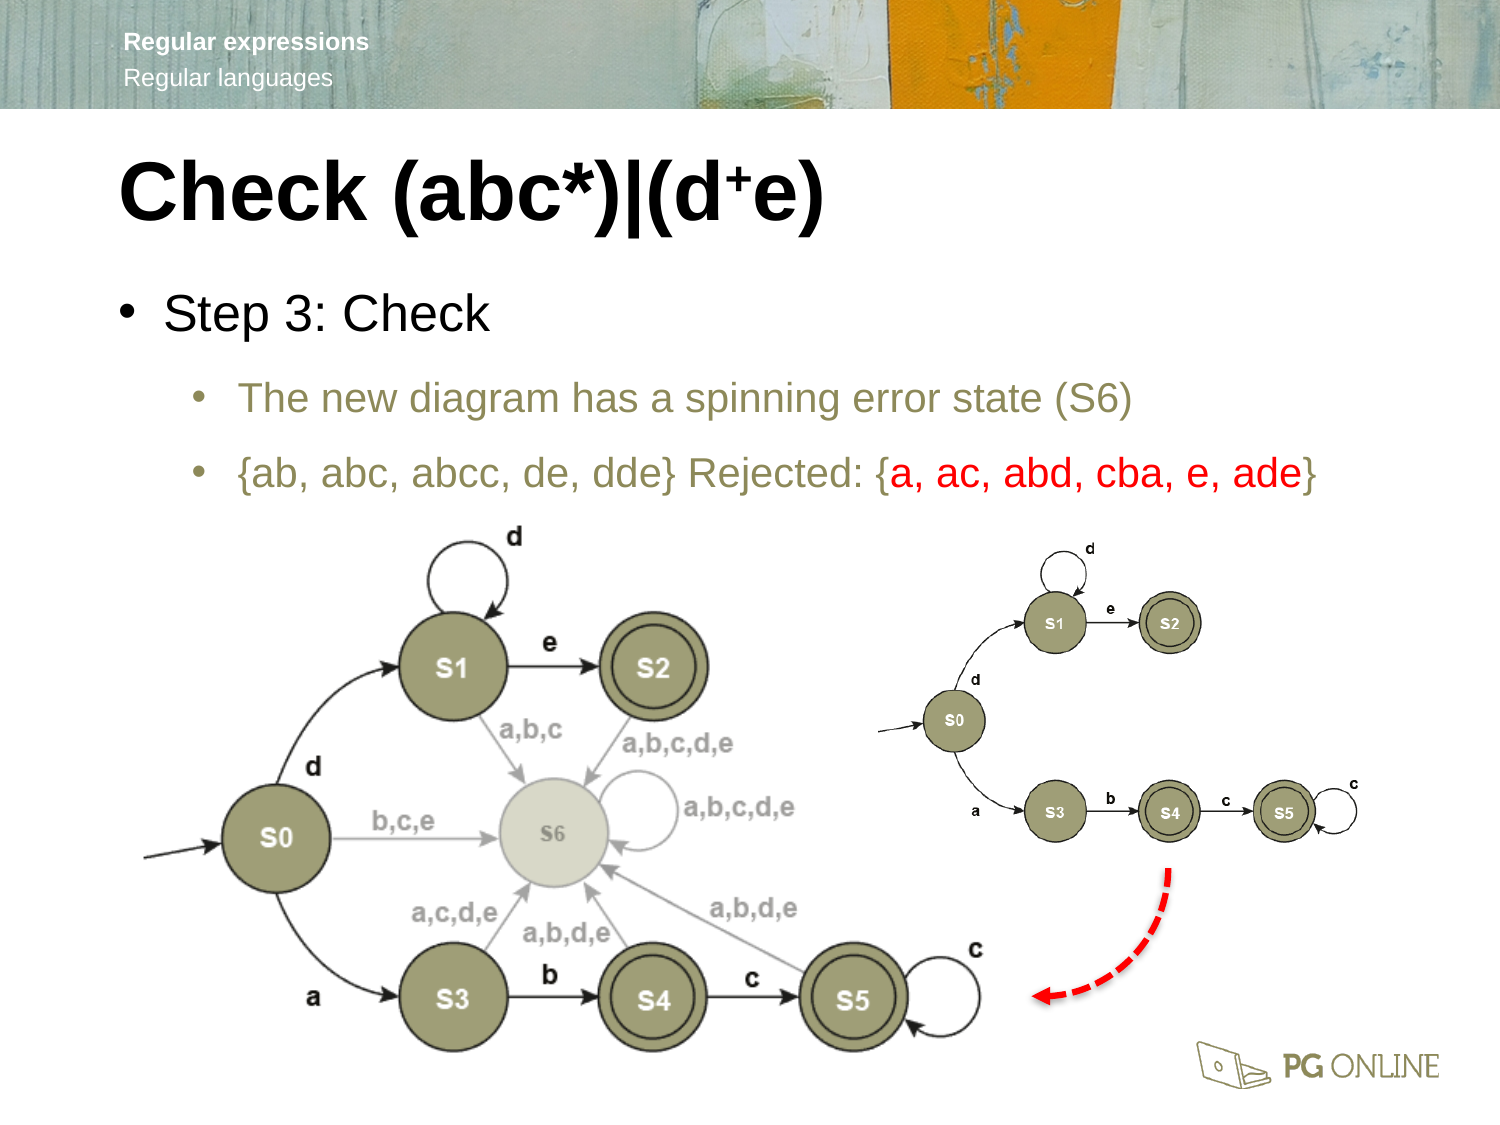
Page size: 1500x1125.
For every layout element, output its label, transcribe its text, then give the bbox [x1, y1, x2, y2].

list Step 3: Check The new diagram has a spinning error state (S6) {ab, abc, abcc, de, dde} Rejected: {a, ac, abd, cba, e, ade} [118, 279, 1398, 847]
picture [133, 514, 1374, 1059]
list Check (abc*)|(d+e) [118, 148, 1401, 259]
picture [0, 0, 1500, 109]
text_box [1031, 868, 1171, 1003]
